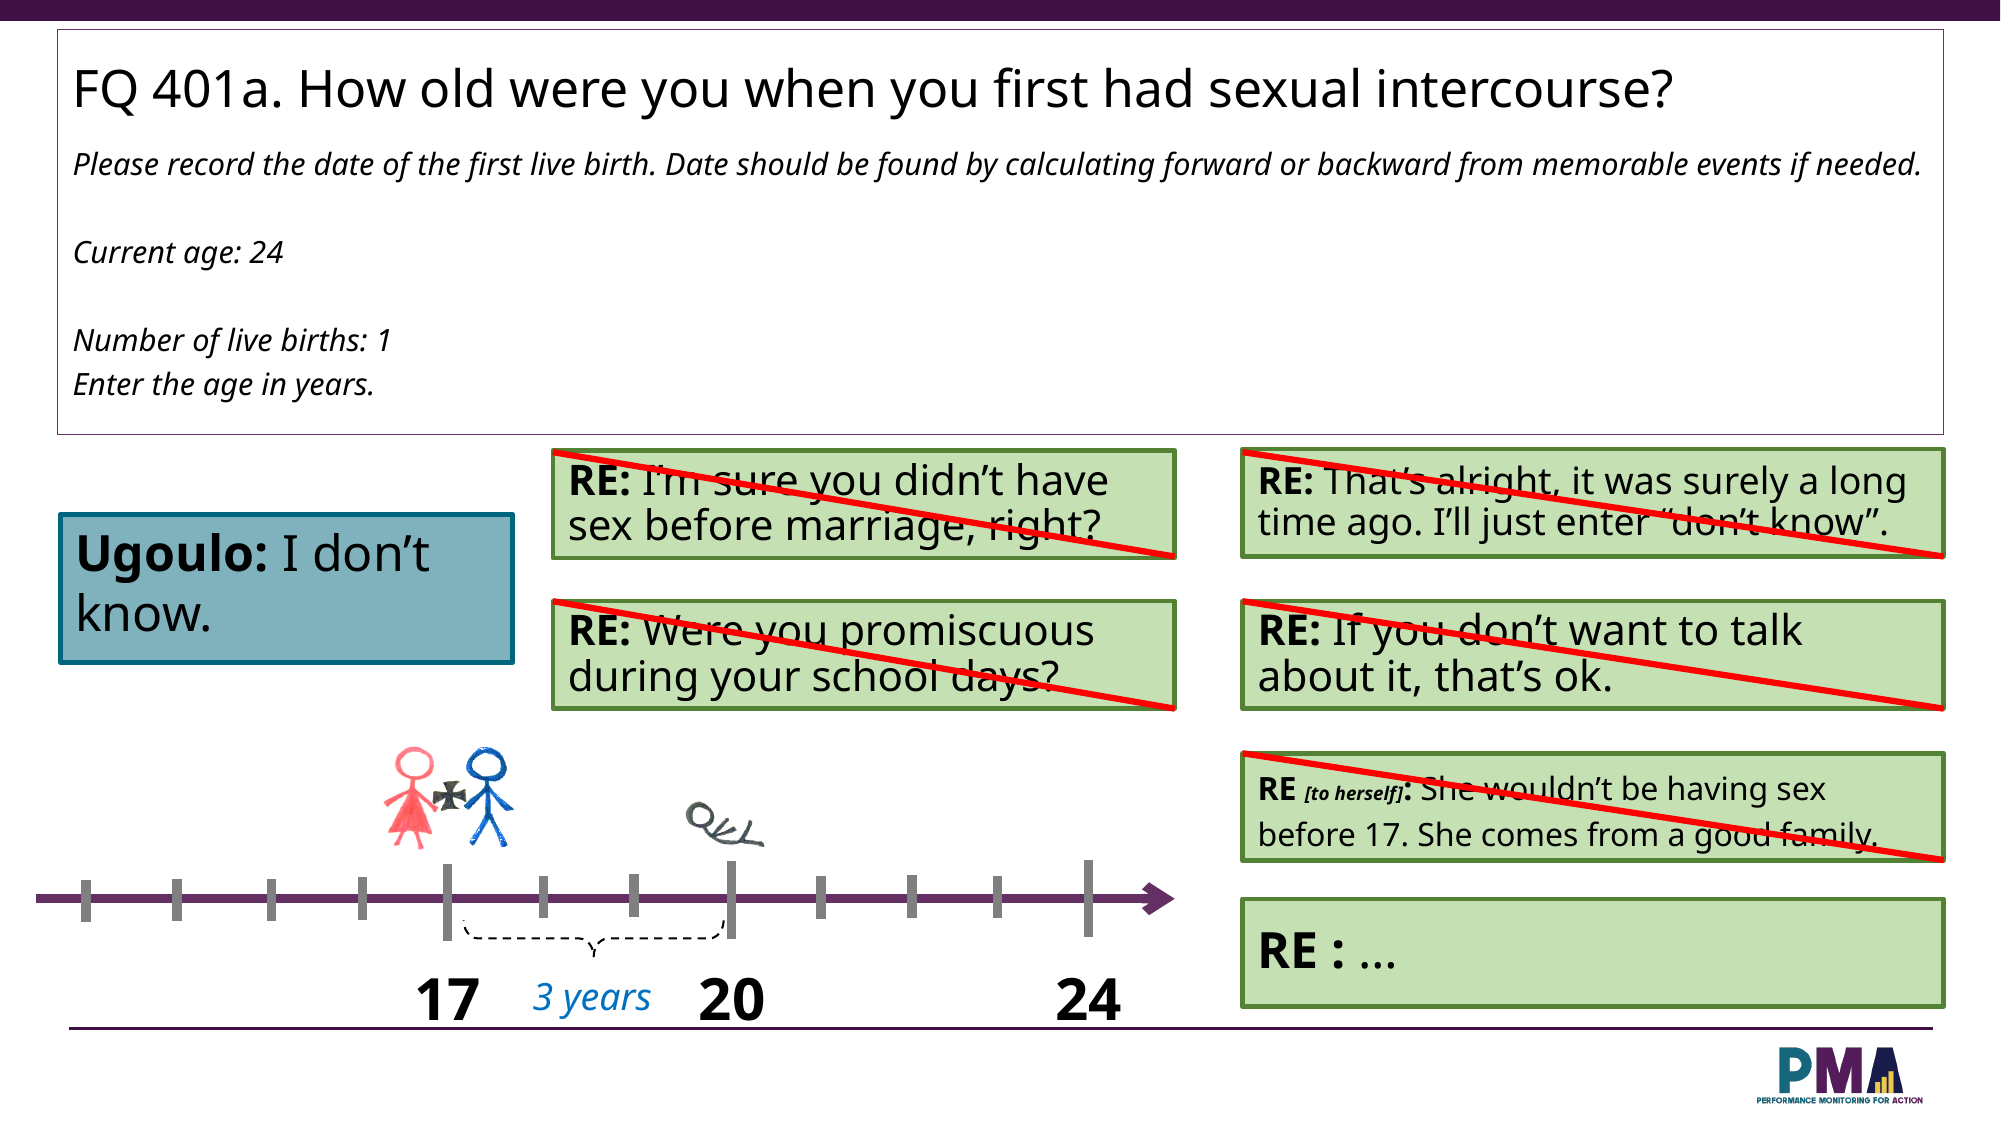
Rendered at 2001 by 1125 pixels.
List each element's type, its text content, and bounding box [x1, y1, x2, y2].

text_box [35, 739, 1176, 1042]
text_box RE : … [1242, 899, 1944, 1007]
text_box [552, 451, 1176, 558]
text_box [1241, 752, 1945, 861]
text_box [1241, 600, 1945, 710]
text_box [1241, 451, 1945, 558]
text_box FQ 401a. How old were you when you first had sexual intercourse? Please record the date of the first live birth. Date should be found by calculating forward or backward from memorable events if needed. Current age: 24 Number of live births: 1 Enter the age in years. [57, 29, 1944, 435]
title Ugoulo: I don’t know. [60, 514, 513, 663]
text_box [552, 600, 1176, 710]
picture [1748, 1007, 1933, 1125]
